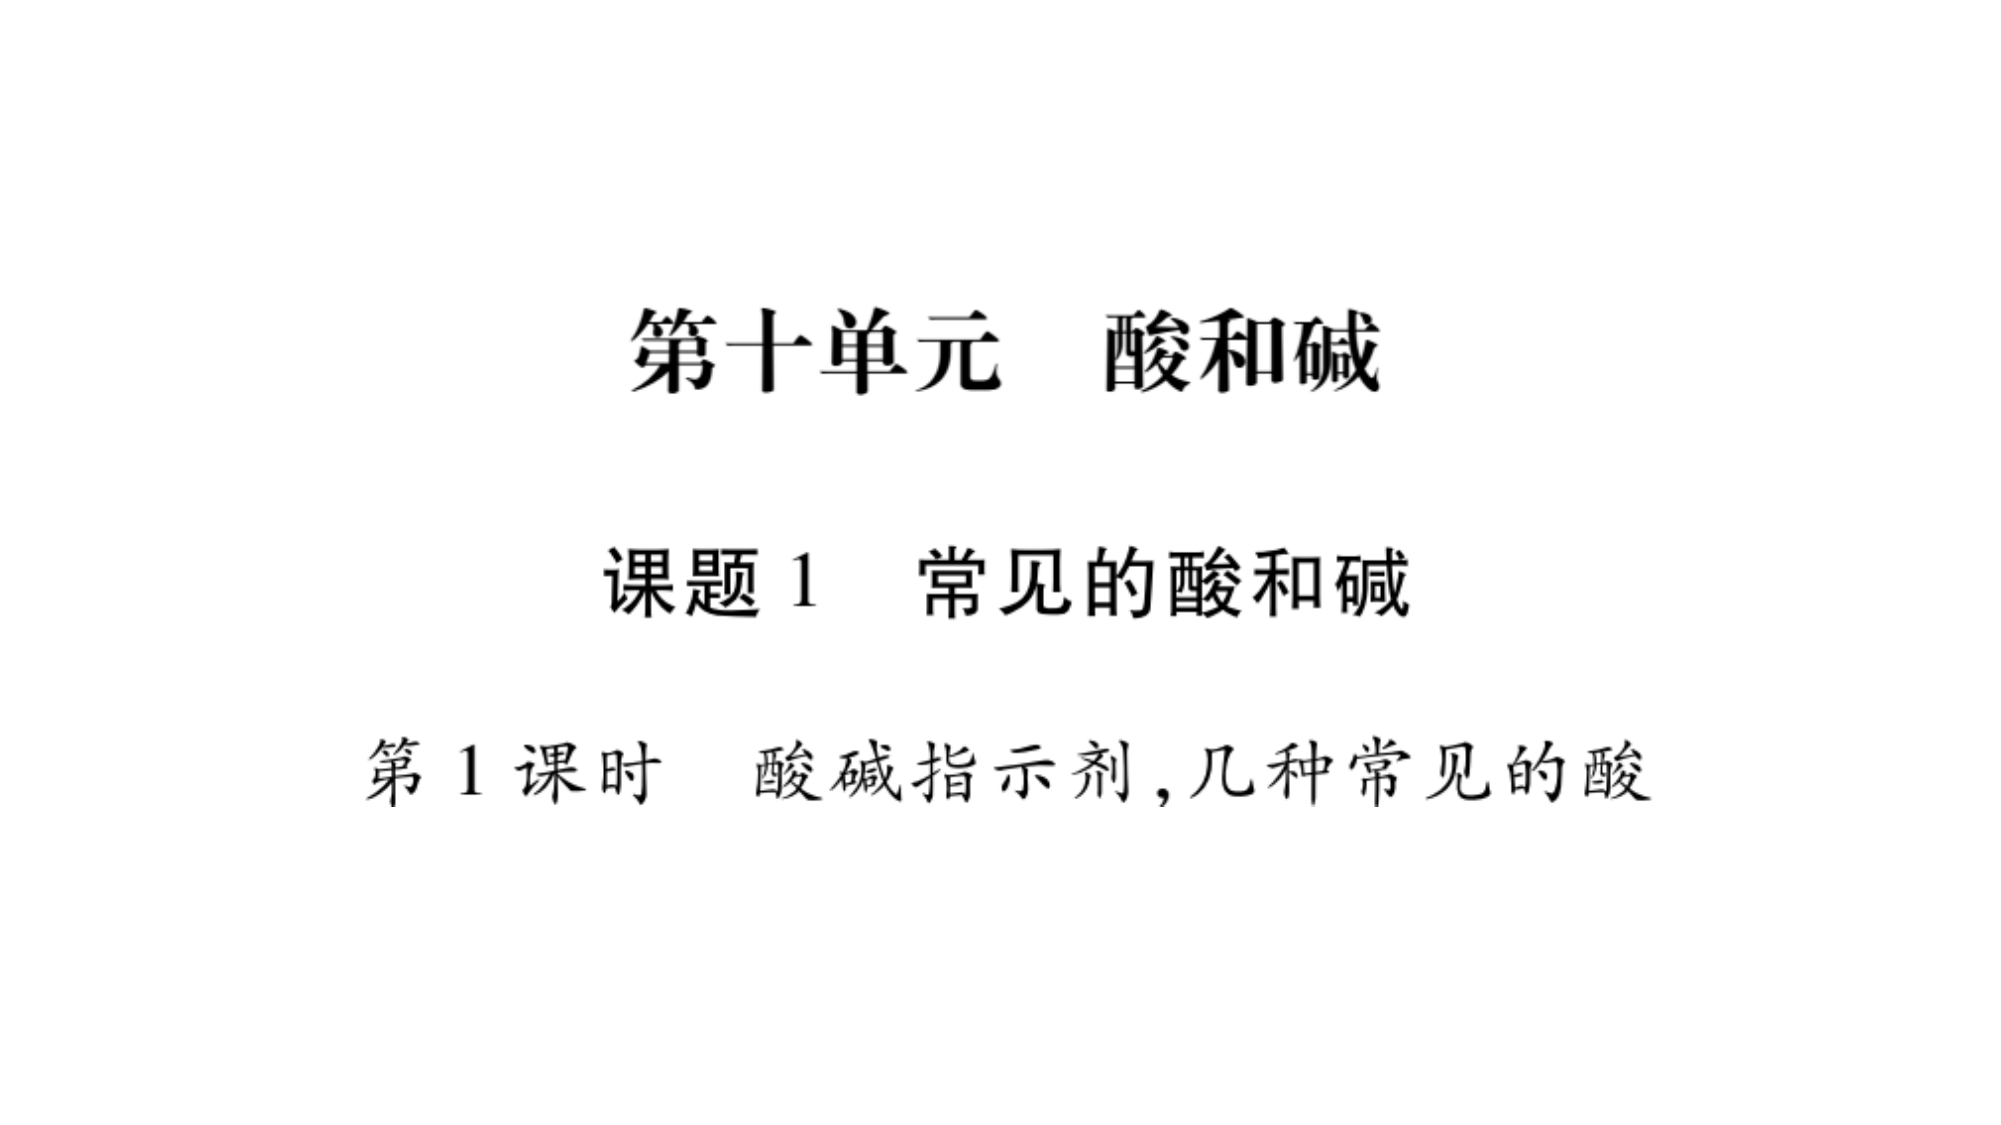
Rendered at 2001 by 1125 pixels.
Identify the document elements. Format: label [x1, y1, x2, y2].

picture [274, 261, 1821, 807]
